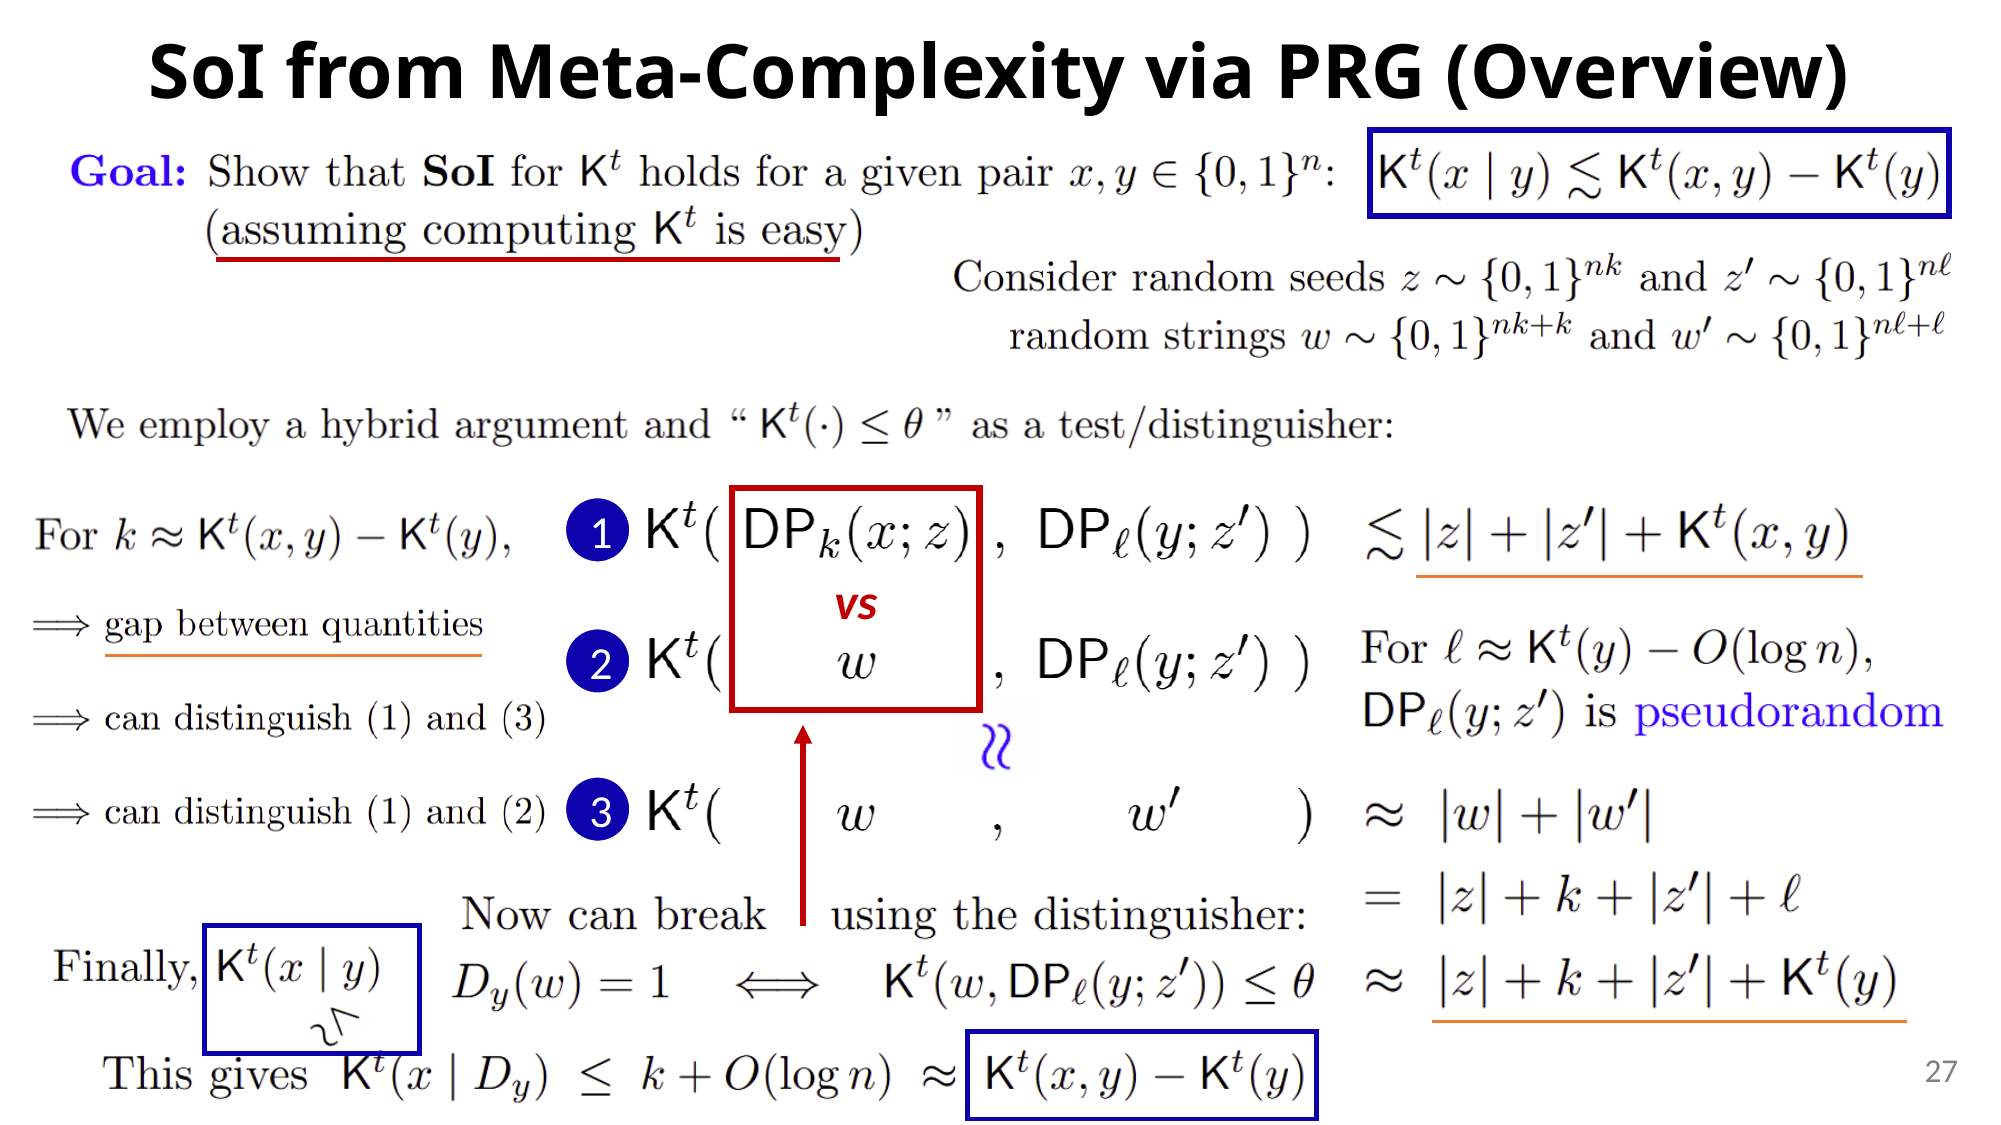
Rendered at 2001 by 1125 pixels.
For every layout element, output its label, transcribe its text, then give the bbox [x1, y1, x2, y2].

picture [946, 242, 1958, 371]
text_box vs [731, 577, 980, 628]
text_box 3 [564, 775, 632, 843]
picture [643, 628, 1318, 851]
picture [56, 136, 1349, 264]
picture [1372, 132, 1946, 213]
picture [631, 487, 1318, 577]
picture [1348, 860, 1823, 930]
picture [1348, 941, 1908, 1021]
text_box 2 [564, 627, 632, 695]
picture [19, 601, 557, 842]
picture [1341, 773, 1670, 859]
picture [1347, 500, 1864, 568]
text_box [967, 1030, 1318, 1120]
picture [1347, 610, 1958, 745]
text_box [203, 924, 420, 1038]
text_box SoI from Meta-Complexity via PRG (Overview) [74, 16, 1926, 121]
picture [436, 882, 1332, 1025]
text_box vs [731, 700, 980, 711]
text_box 27 [1908, 1041, 1975, 1097]
text_box 1 [564, 496, 631, 564]
picture [56, 392, 1405, 458]
picture [643, 776, 802, 851]
picture [42, 928, 1317, 1115]
picture [24, 506, 523, 570]
